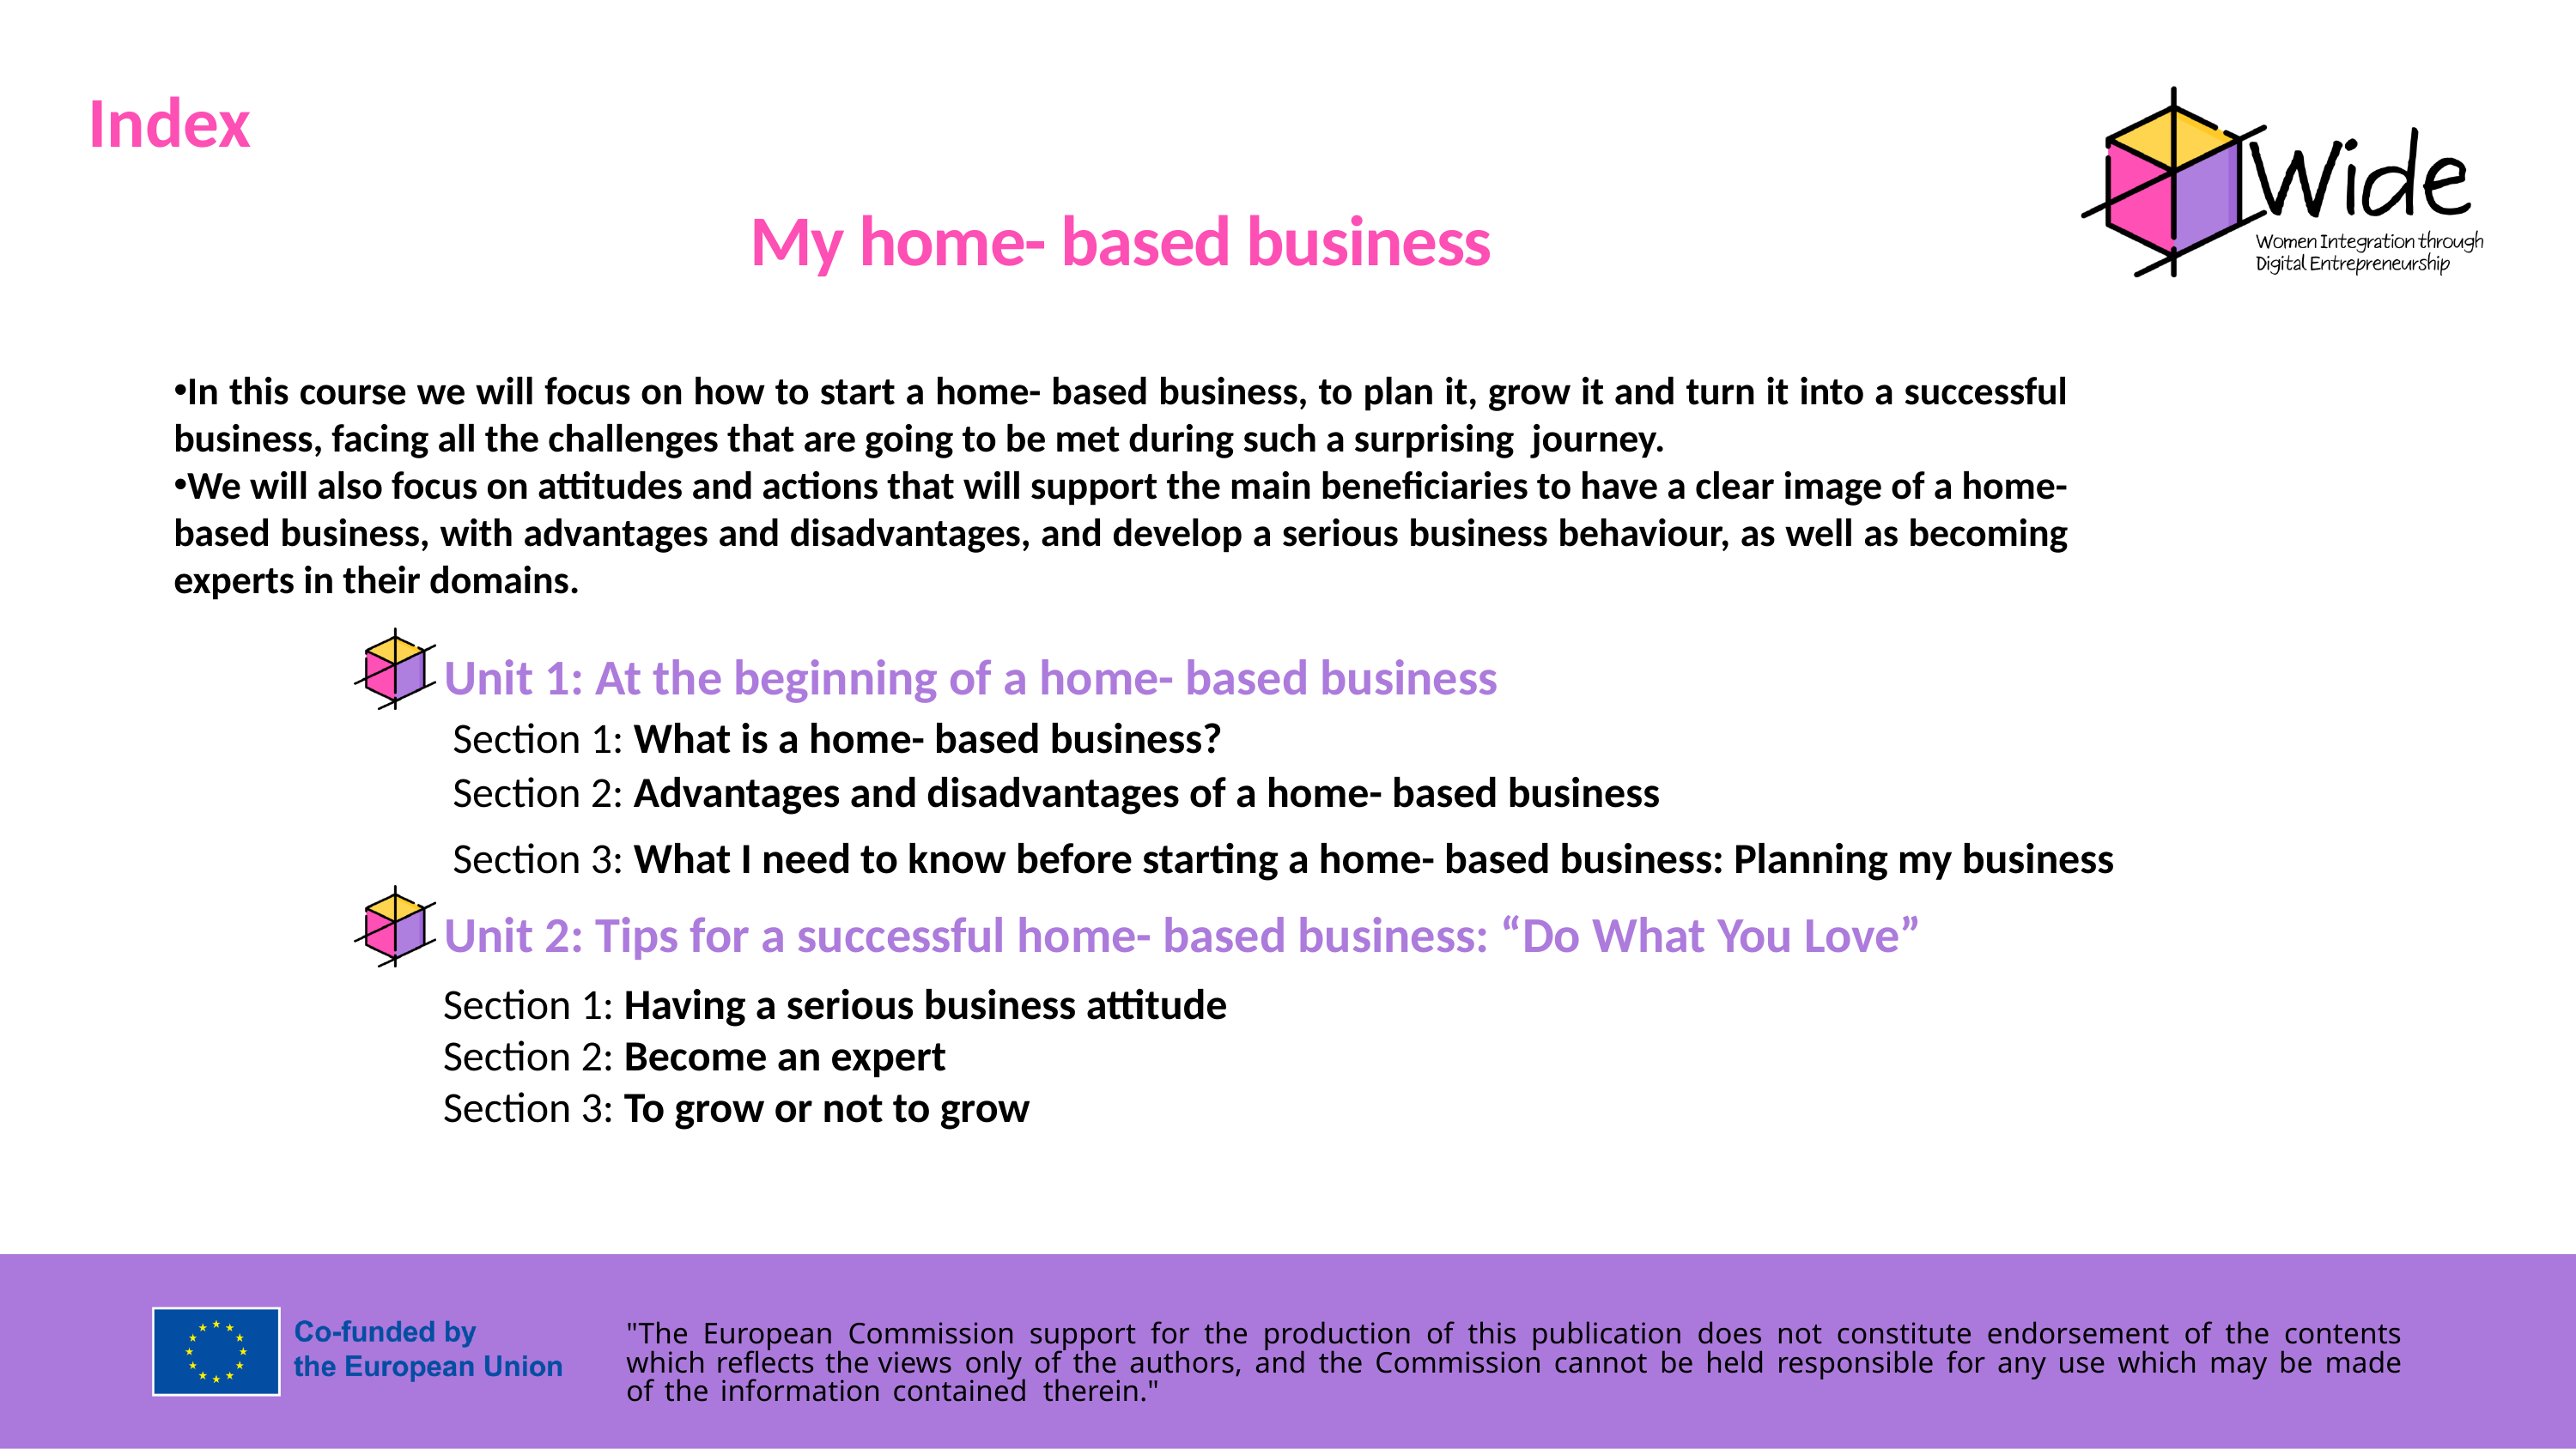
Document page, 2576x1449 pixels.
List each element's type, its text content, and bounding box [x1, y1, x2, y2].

picture [354, 885, 436, 967]
text_box Index [75, 70, 1408, 168]
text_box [428, 638, 2222, 946]
picture [354, 627, 436, 710]
picture [2017, 27, 2552, 336]
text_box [428, 895, 2137, 1140]
text_box My home- based business In this course we will focus on how to start a home- based business, to plan it, grow it and turn it into a successful business, facing all the challenges that are going to be met during such a surprising journey. We will also focus on attitudes and actions that will support the main beneficiaries to have a clear image of a home- based business, with advantages and disadvantages, and develop a serious business behaviour, as well as becoming experts in their domains. [161, 187, 2082, 694]
picture [149, 1304, 593, 1399]
